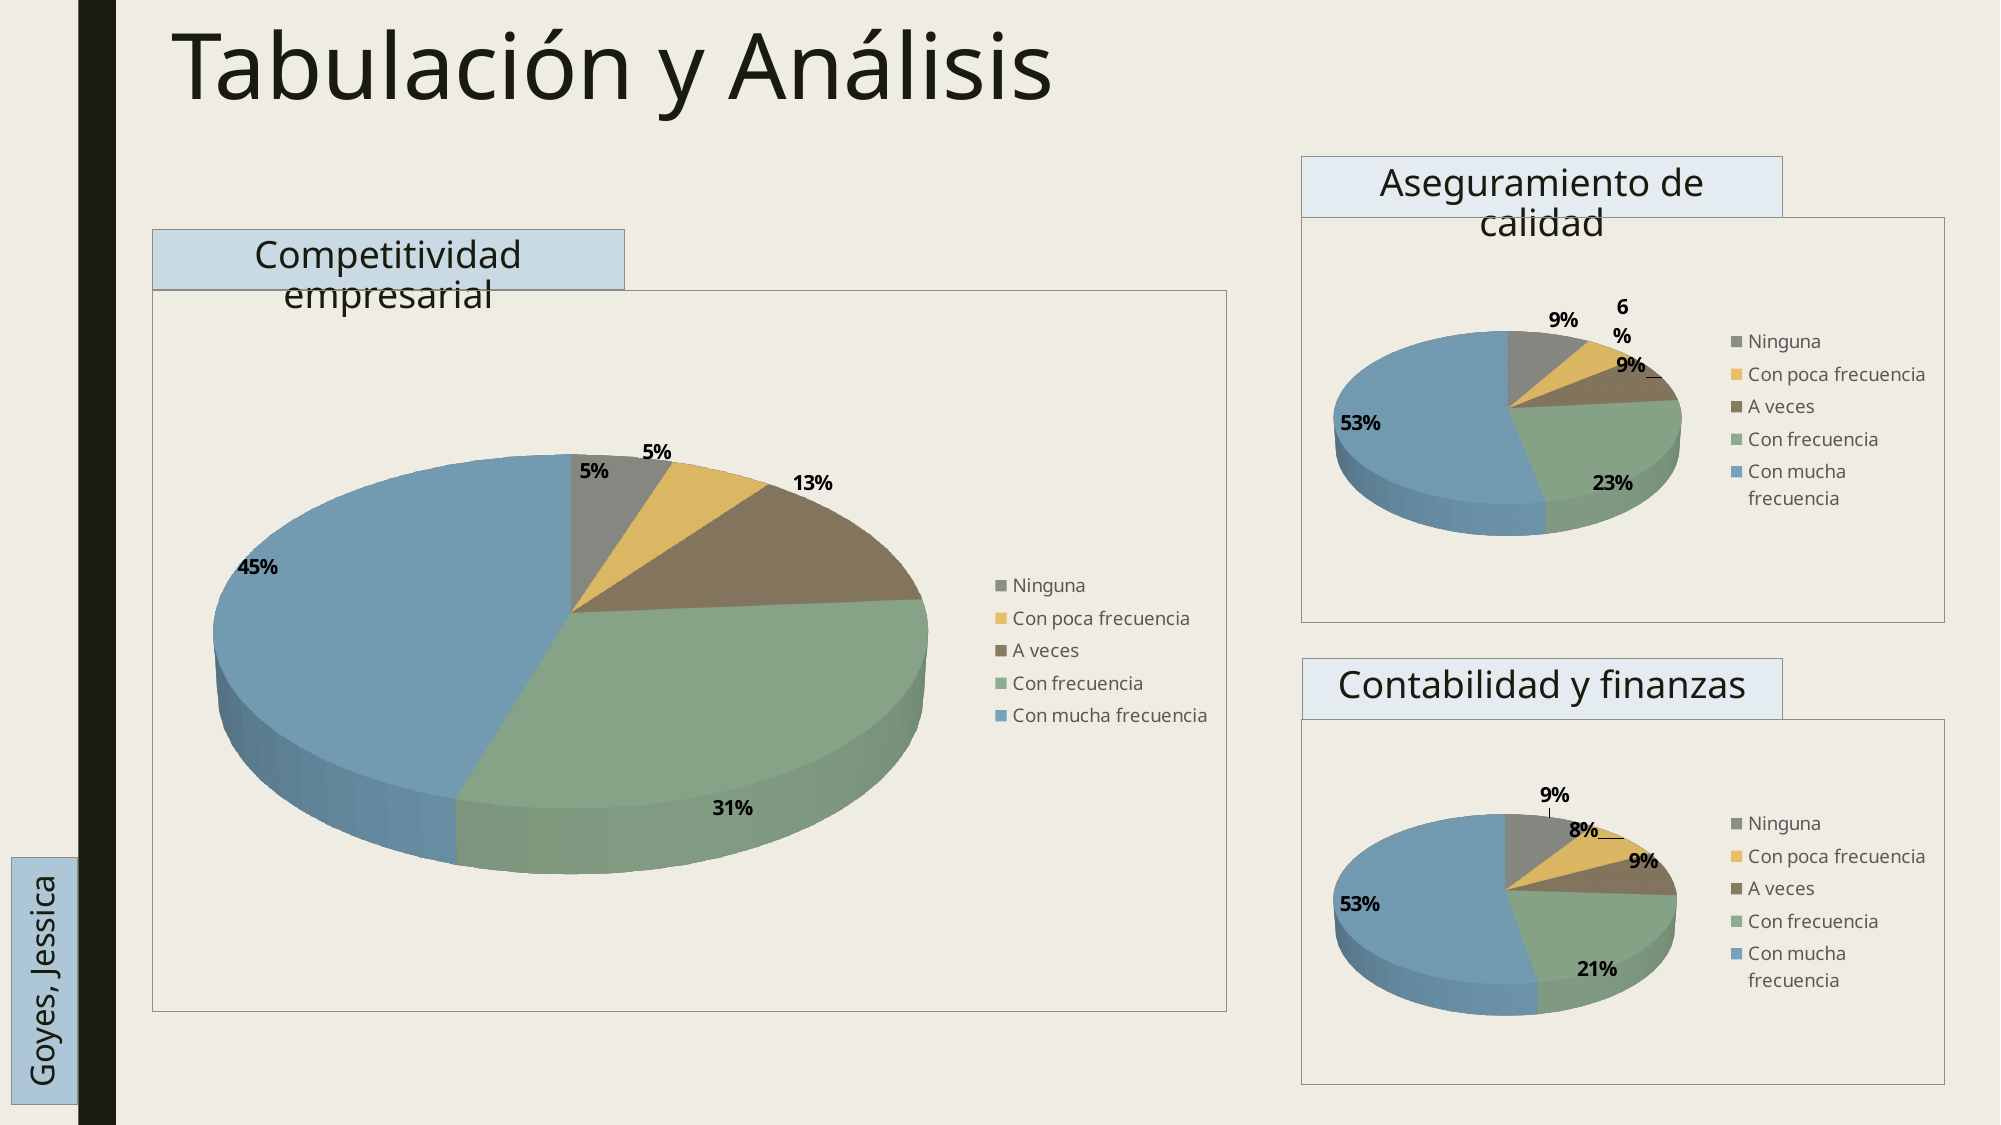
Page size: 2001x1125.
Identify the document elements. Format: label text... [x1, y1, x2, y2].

text_box Aseguramiento de calidad [1301, 156, 1783, 217]
chart [1301, 217, 1945, 623]
title Tabulación y Análisis [156, 13, 1953, 258]
chart [151, 290, 1227, 1012]
text_box Goyes, Jessica [11, 857, 78, 1105]
text_box Contabilidad y finanzas [1302, 658, 1783, 719]
chart [1301, 719, 1945, 1085]
text_box Competitividad empresarial [152, 229, 625, 290]
